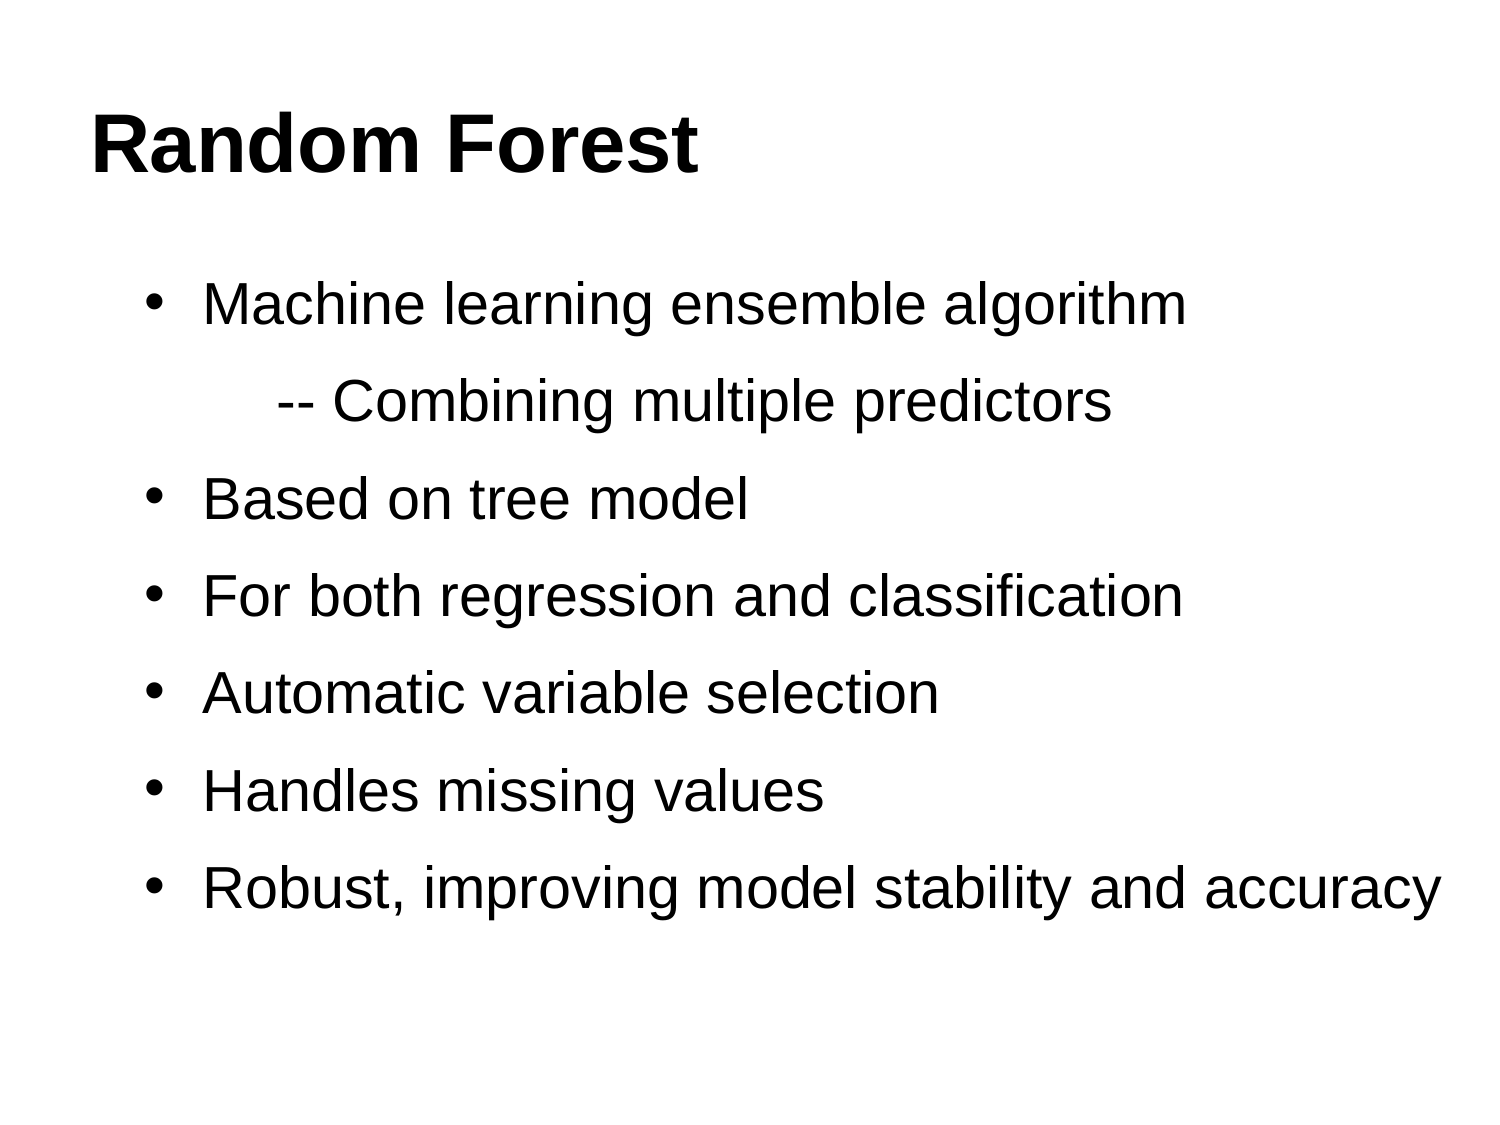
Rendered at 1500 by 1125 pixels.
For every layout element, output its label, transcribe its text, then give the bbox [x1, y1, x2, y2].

list Machine learning ensemble algorithm -- Combining multiple predictors Based on tree model For both regression and classification Automatic variable selection Handles missing values Robust, improving model stability and accuracy [129, 243, 1470, 986]
title Random Forest [75, 45, 1425, 233]
